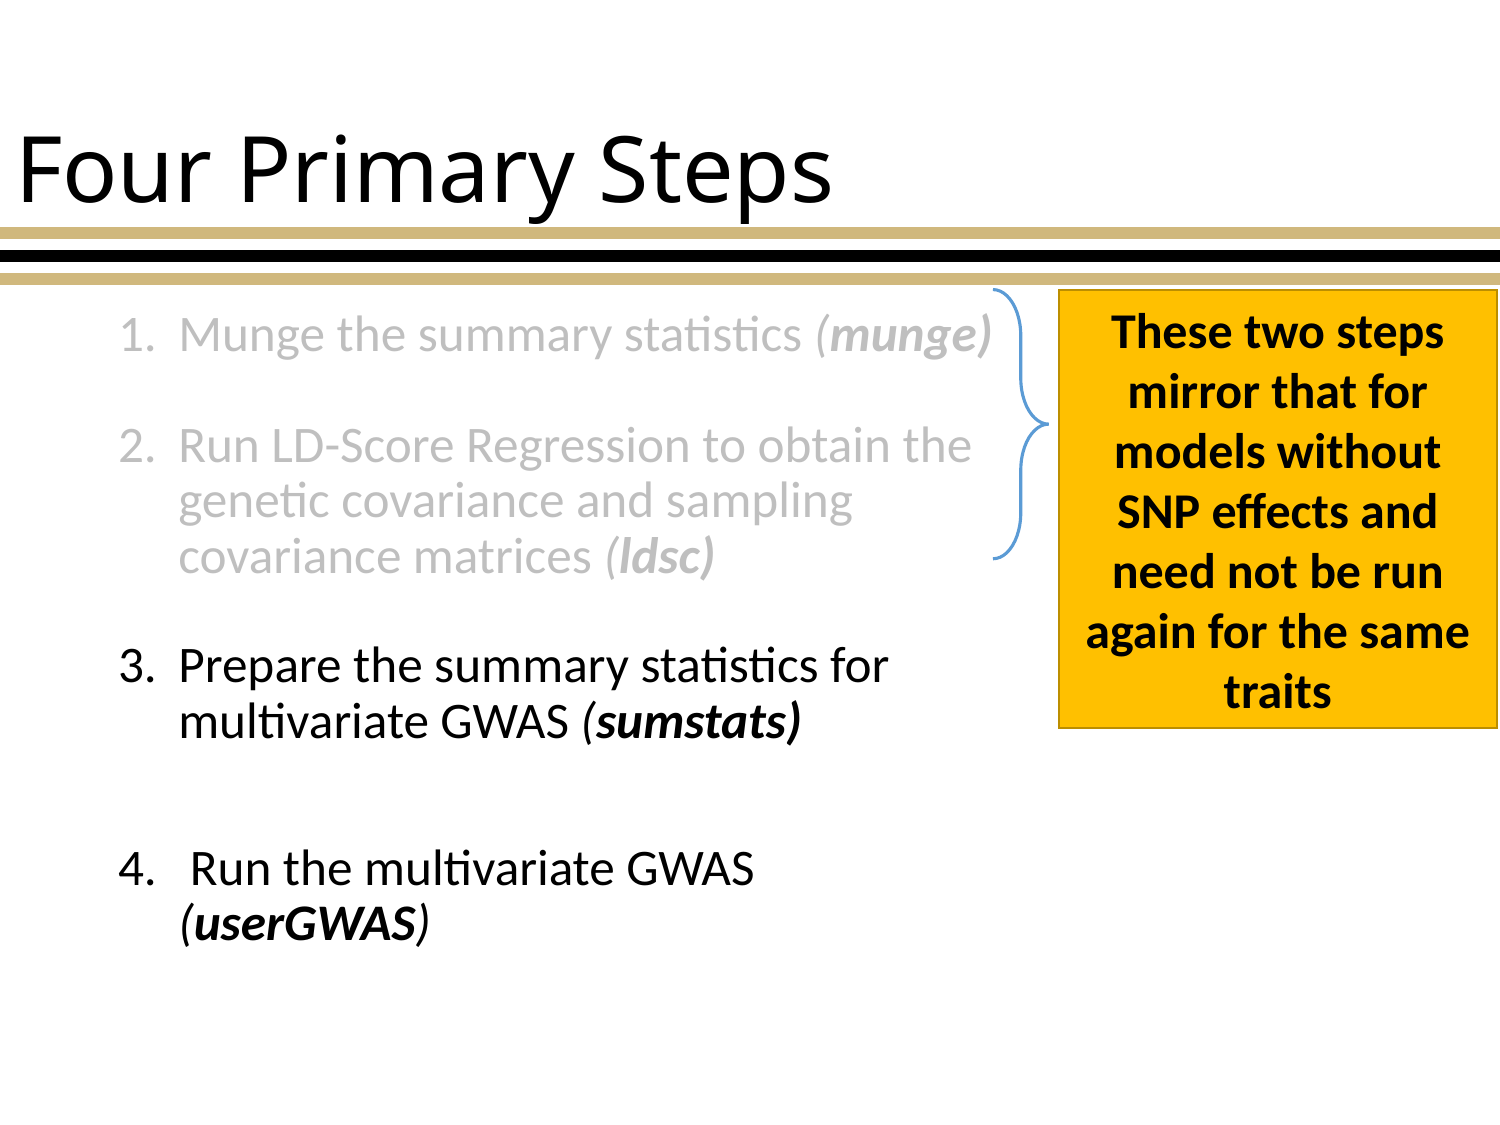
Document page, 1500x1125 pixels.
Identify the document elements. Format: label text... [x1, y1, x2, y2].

text_box These two steps mirror that for models without SNP effects and need not be run again for the same traits [1058, 289, 1498, 729]
text_box [992, 287, 1049, 561]
list Munge the summary statistics (munge) Run LD-Score Regression to obtain the genetic covariance and sampling covariance matrices (ldsc) Prepare the summary statistics for multivariate GWAS (sumstats) Run the multivariate GWAS (userGWAS) [103, 299, 1013, 1014]
title Four Primary Steps [0, 92, 1294, 255]
